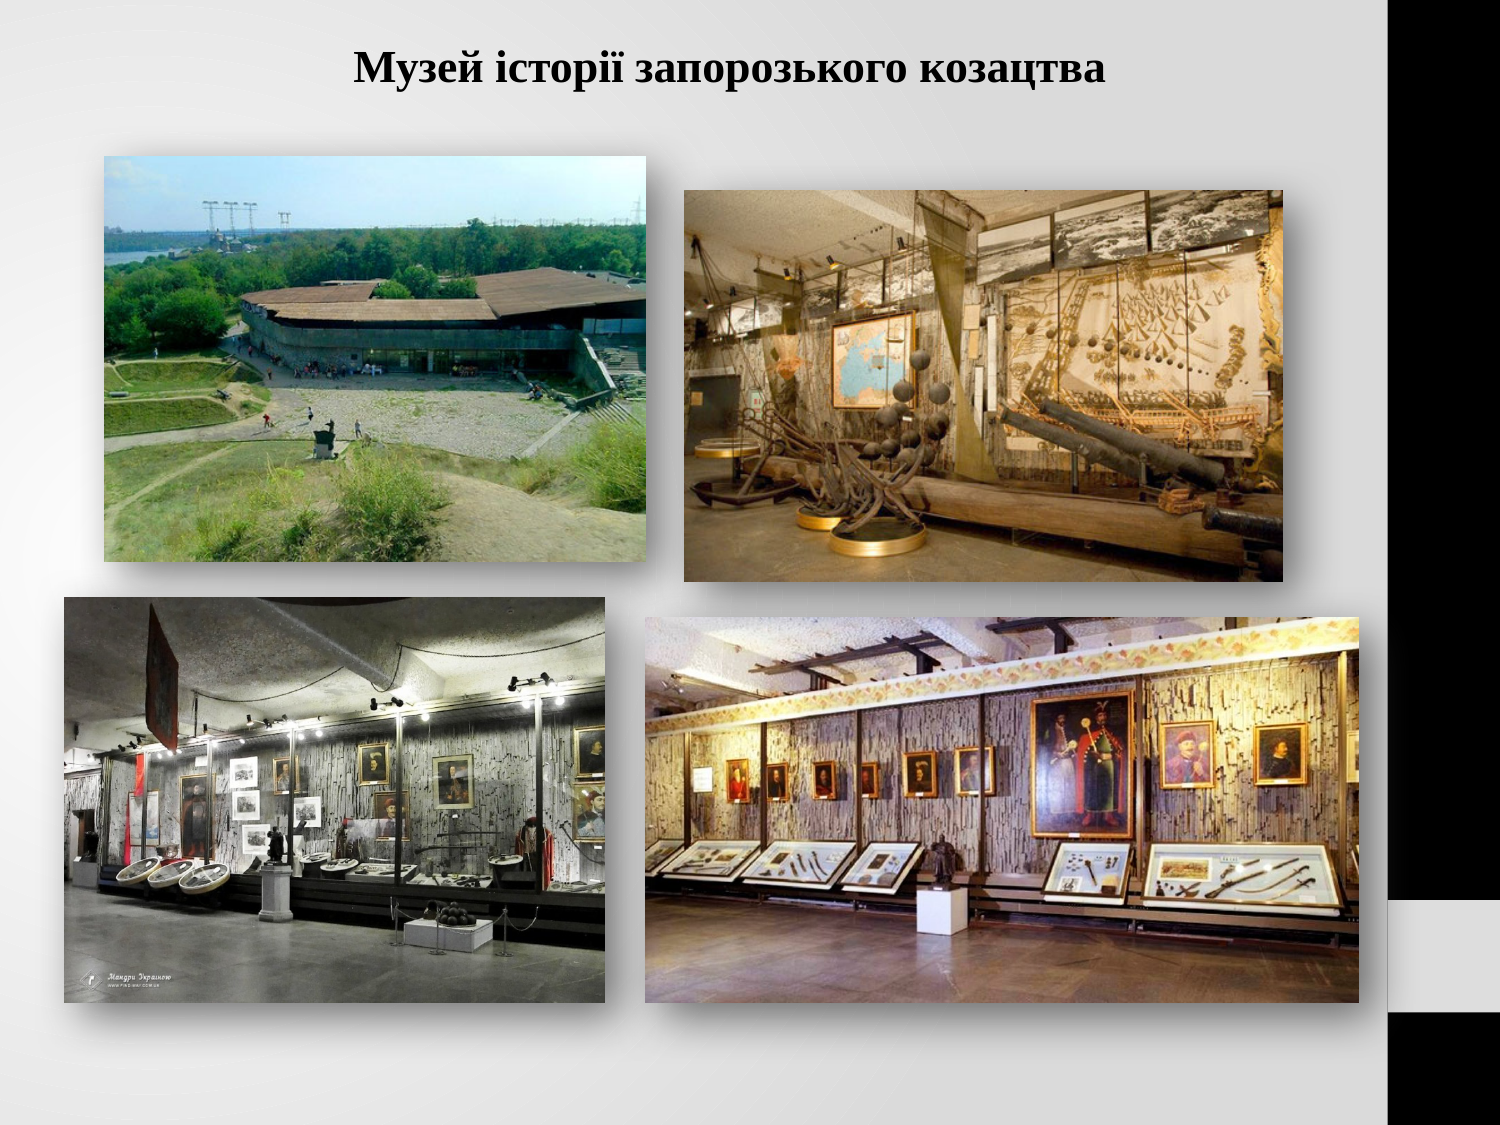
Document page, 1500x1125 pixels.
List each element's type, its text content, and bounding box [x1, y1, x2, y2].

picture [104, 155, 646, 562]
picture [644, 616, 1359, 1004]
picture [64, 597, 606, 1004]
picture [683, 189, 1284, 582]
text_box Музей історії запорозького козацтва [338, 29, 1122, 100]
